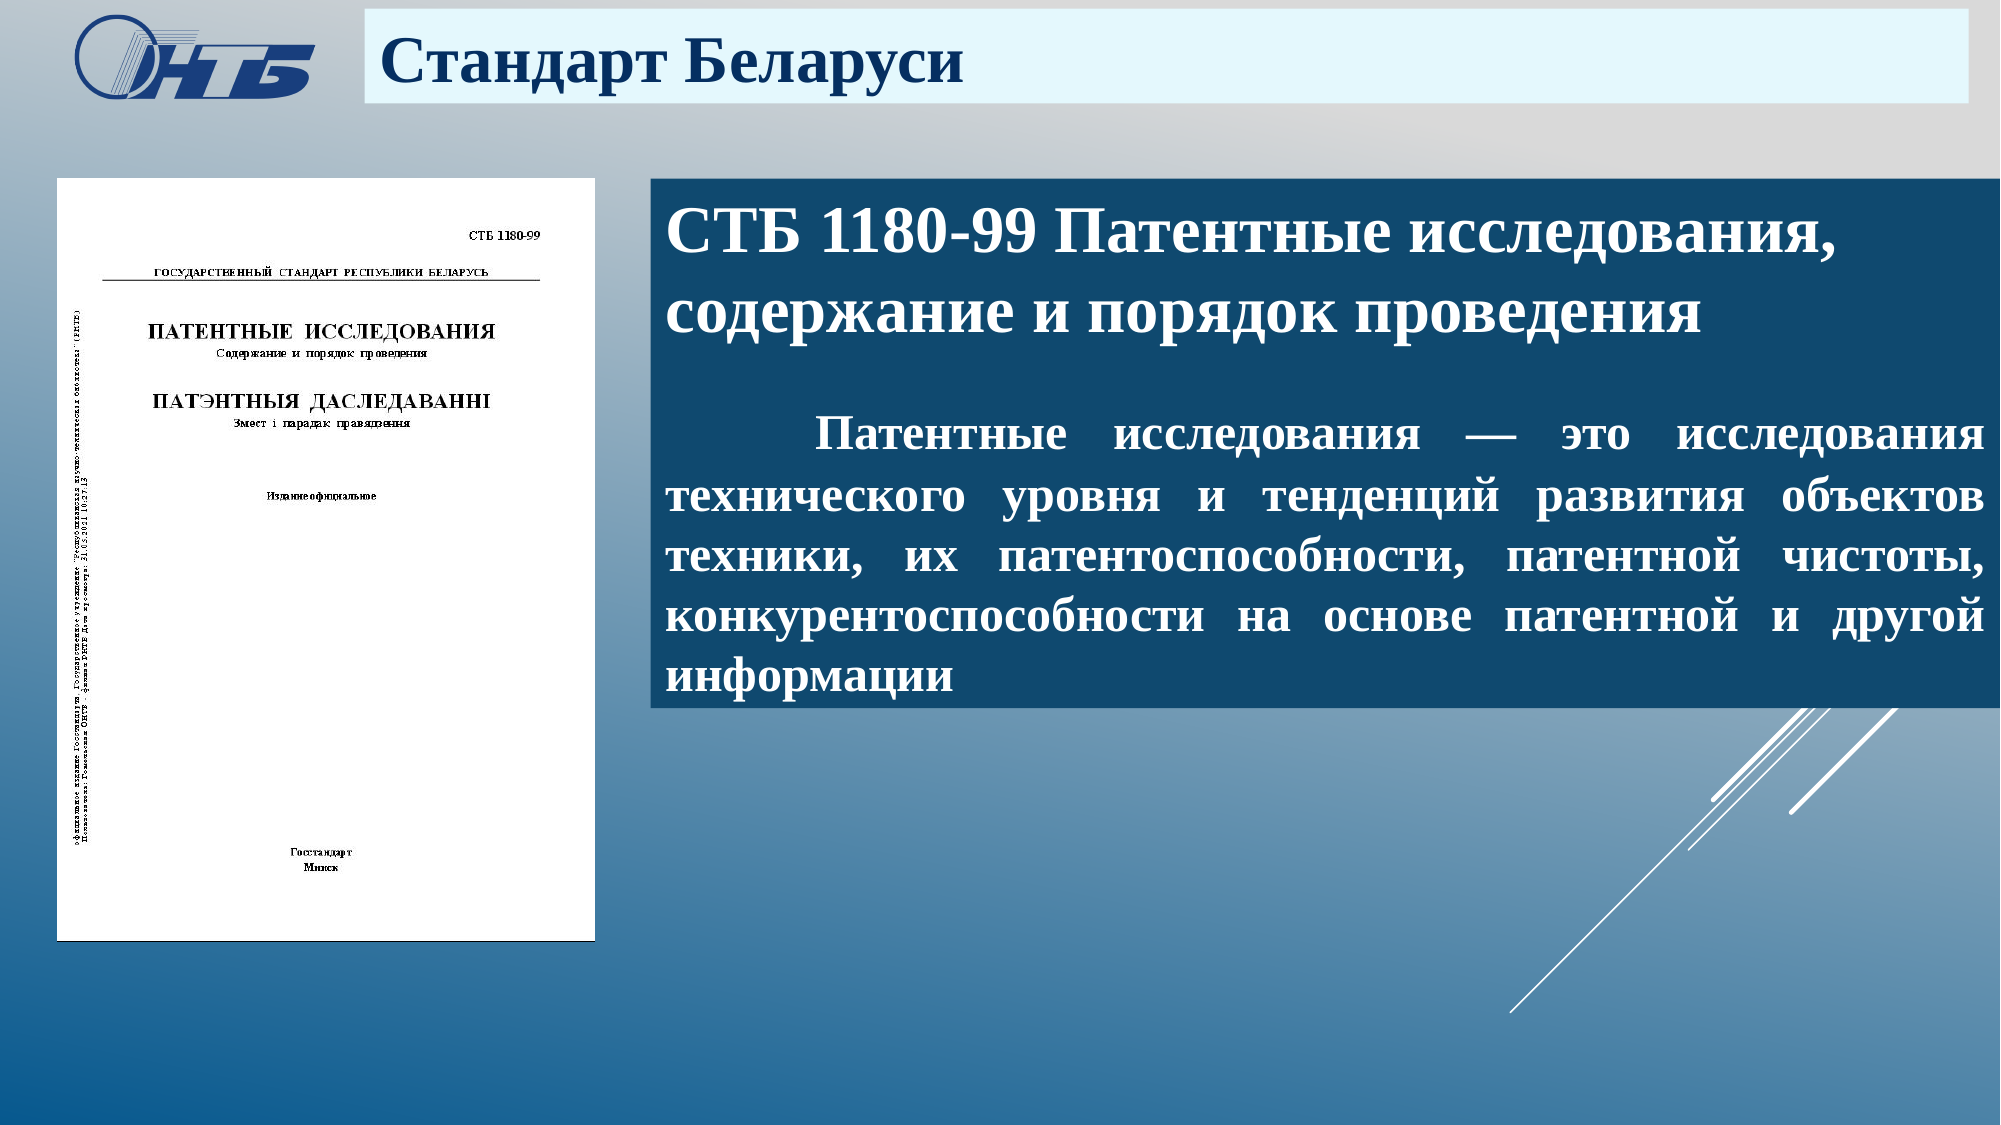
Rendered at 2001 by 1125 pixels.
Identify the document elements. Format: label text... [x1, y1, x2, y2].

text_box Стандарт Беларуси [364, 8, 1969, 104]
picture [56, 178, 595, 942]
picture [38, 8, 317, 100]
text_box СТБ 1180-99 Патентные исследования, содержание и порядок проведения Патентные исследования — это исследования технического уровня и тенденций развития объектов техники, их патентоспособности, патентной чистоты, конкурентоспособности на основе патентной и другой информации [650, 178, 2000, 709]
